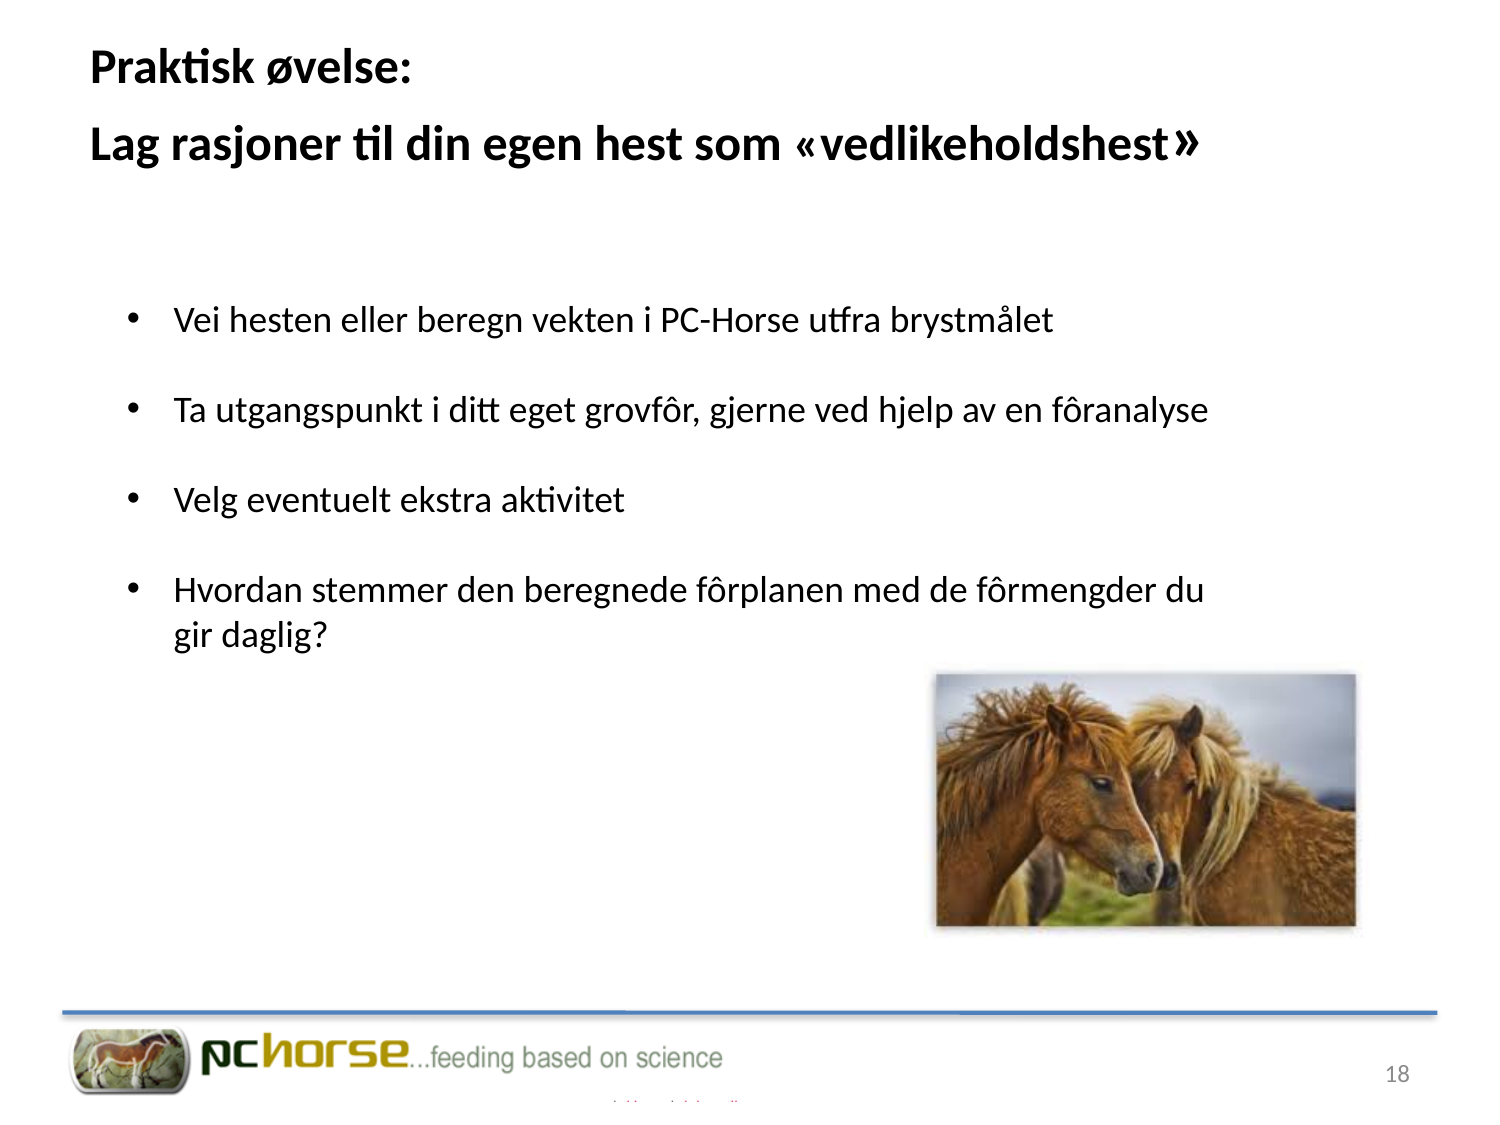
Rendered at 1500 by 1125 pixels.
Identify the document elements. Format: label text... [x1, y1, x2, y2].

slide_number 18 [912, 1042, 1425, 1103]
text_box Vei hesten eller beregn vekten i PC-Horse utfra brystmålet Ta utgangspunkt i ditt eget grovfôr, gjerne ved hjelp av en fôranalyse Velg eventuelt ekstra aktivitet Hvordan stemmer den beregnede fôrplanen med de fôrmengder du gir daglig? [112, 287, 1247, 753]
title Praktisk øvelse: Lag rasjoner til din egen hest som «vedlikeholdshest» [75, 62, 1350, 225]
picture [62, 1015, 738, 1102]
picture [924, 662, 1369, 940]
